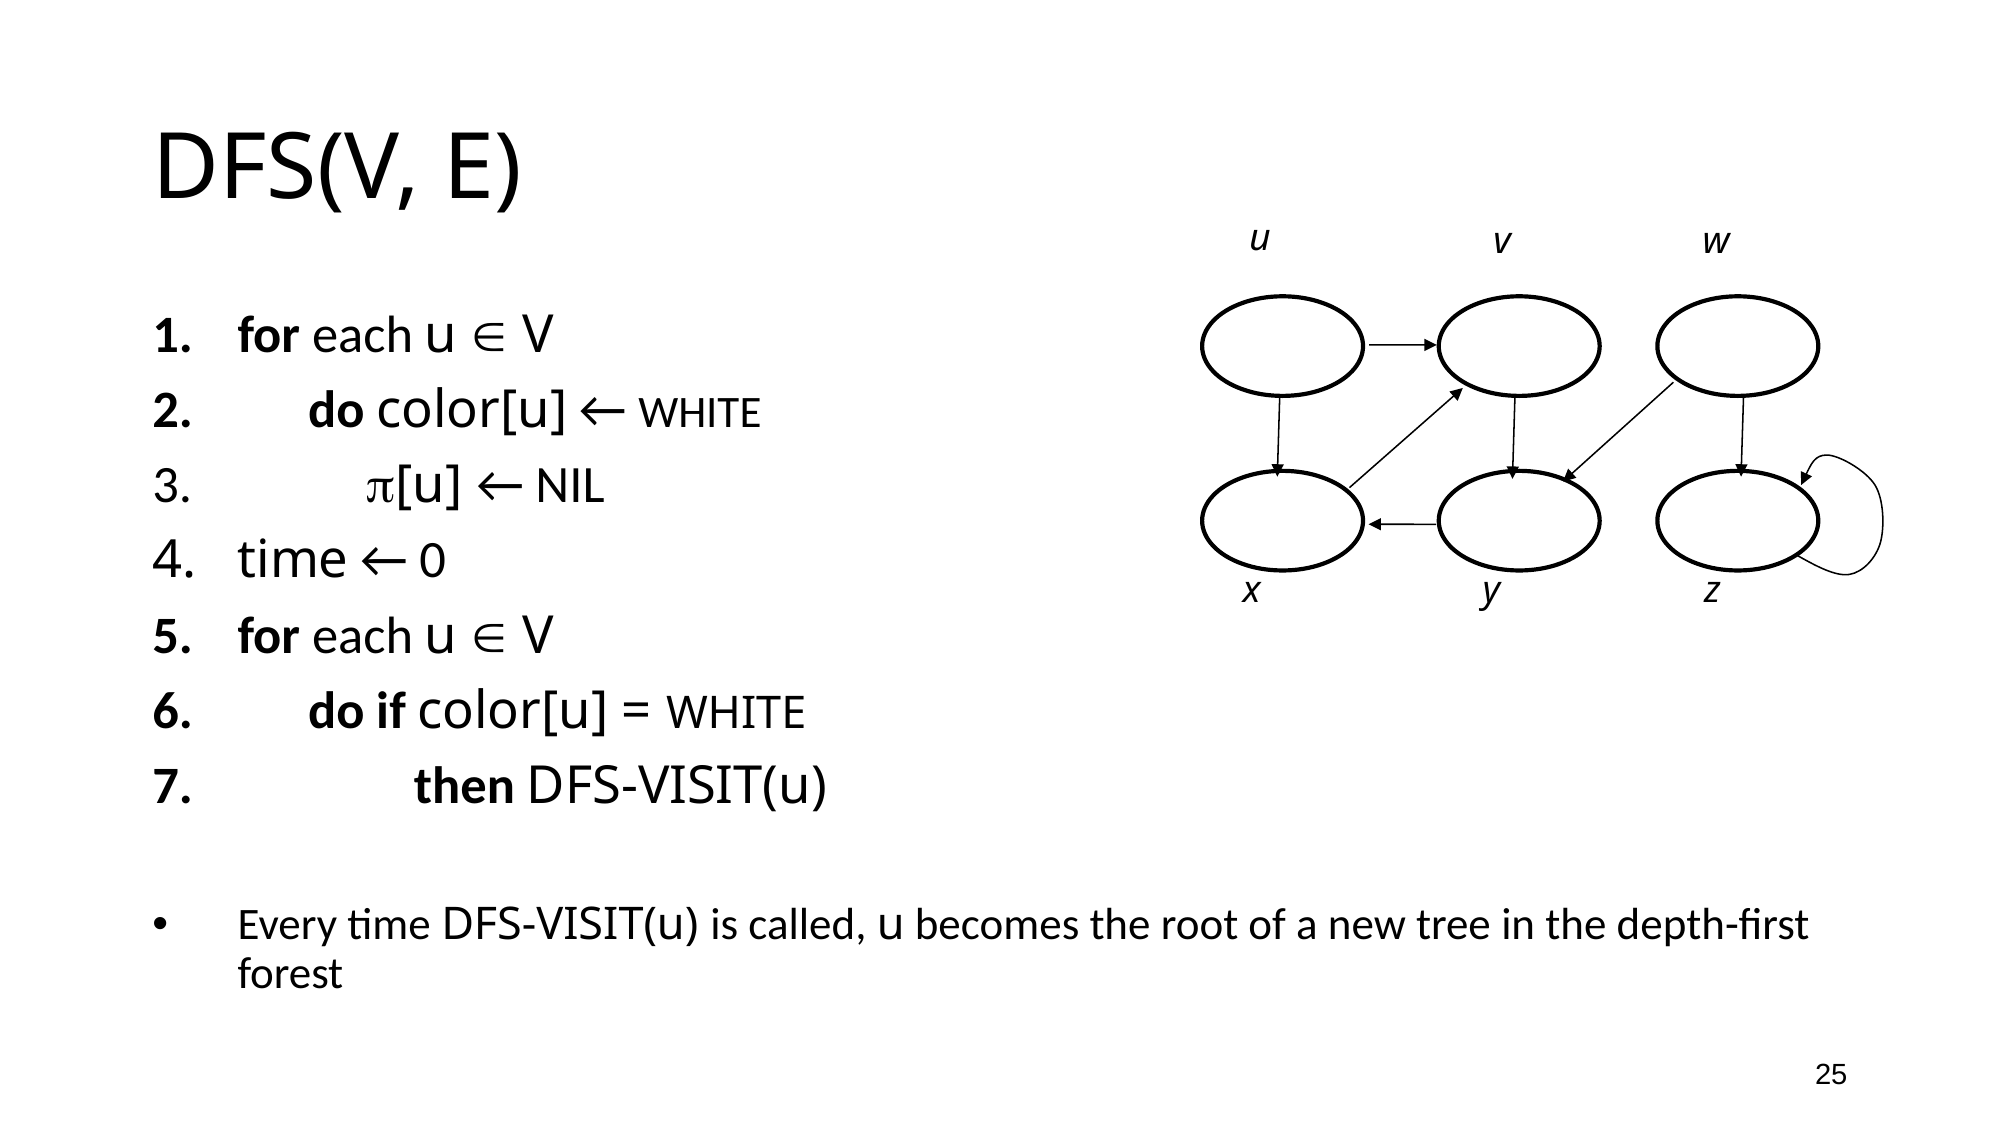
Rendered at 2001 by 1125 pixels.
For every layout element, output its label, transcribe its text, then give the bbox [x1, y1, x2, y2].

slide_number 25 [1412, 1042, 1863, 1103]
list for each u  V do color[u] ← WHITE [u] ← NIL time ← 0 for each u  V do if color[u] = WHITE then DFS-VISIT(u) Every time DFS-VISIT(u) is called, u becomes the root of a new tree in the depth-first forest [137, 299, 1863, 1014]
title DFS(V, E) [137, 59, 1863, 278]
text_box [1202, 205, 1885, 660]
